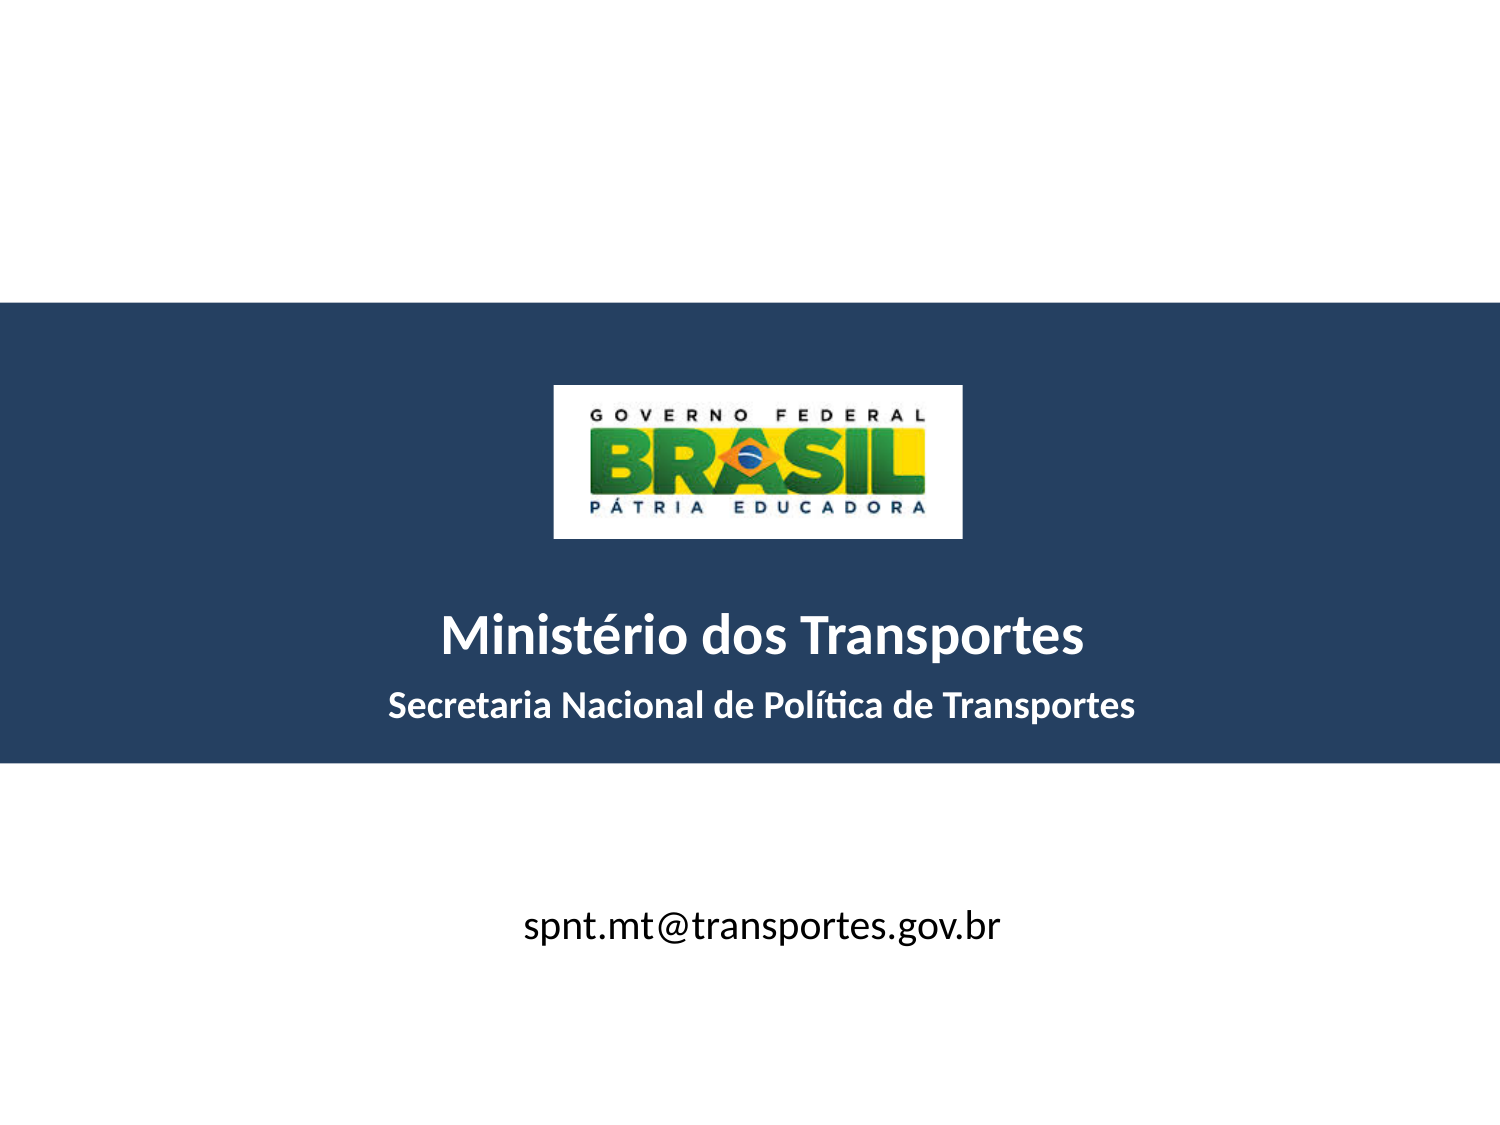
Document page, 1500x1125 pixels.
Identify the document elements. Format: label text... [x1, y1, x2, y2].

text_box [0, 301, 1500, 765]
text_box Ministério dos Transportes Secretaria Nacional de Política de Transportes [193, 588, 1332, 734]
picture [553, 385, 963, 540]
text_box spnt.mt@transportes.gov.br [492, 890, 1033, 956]
